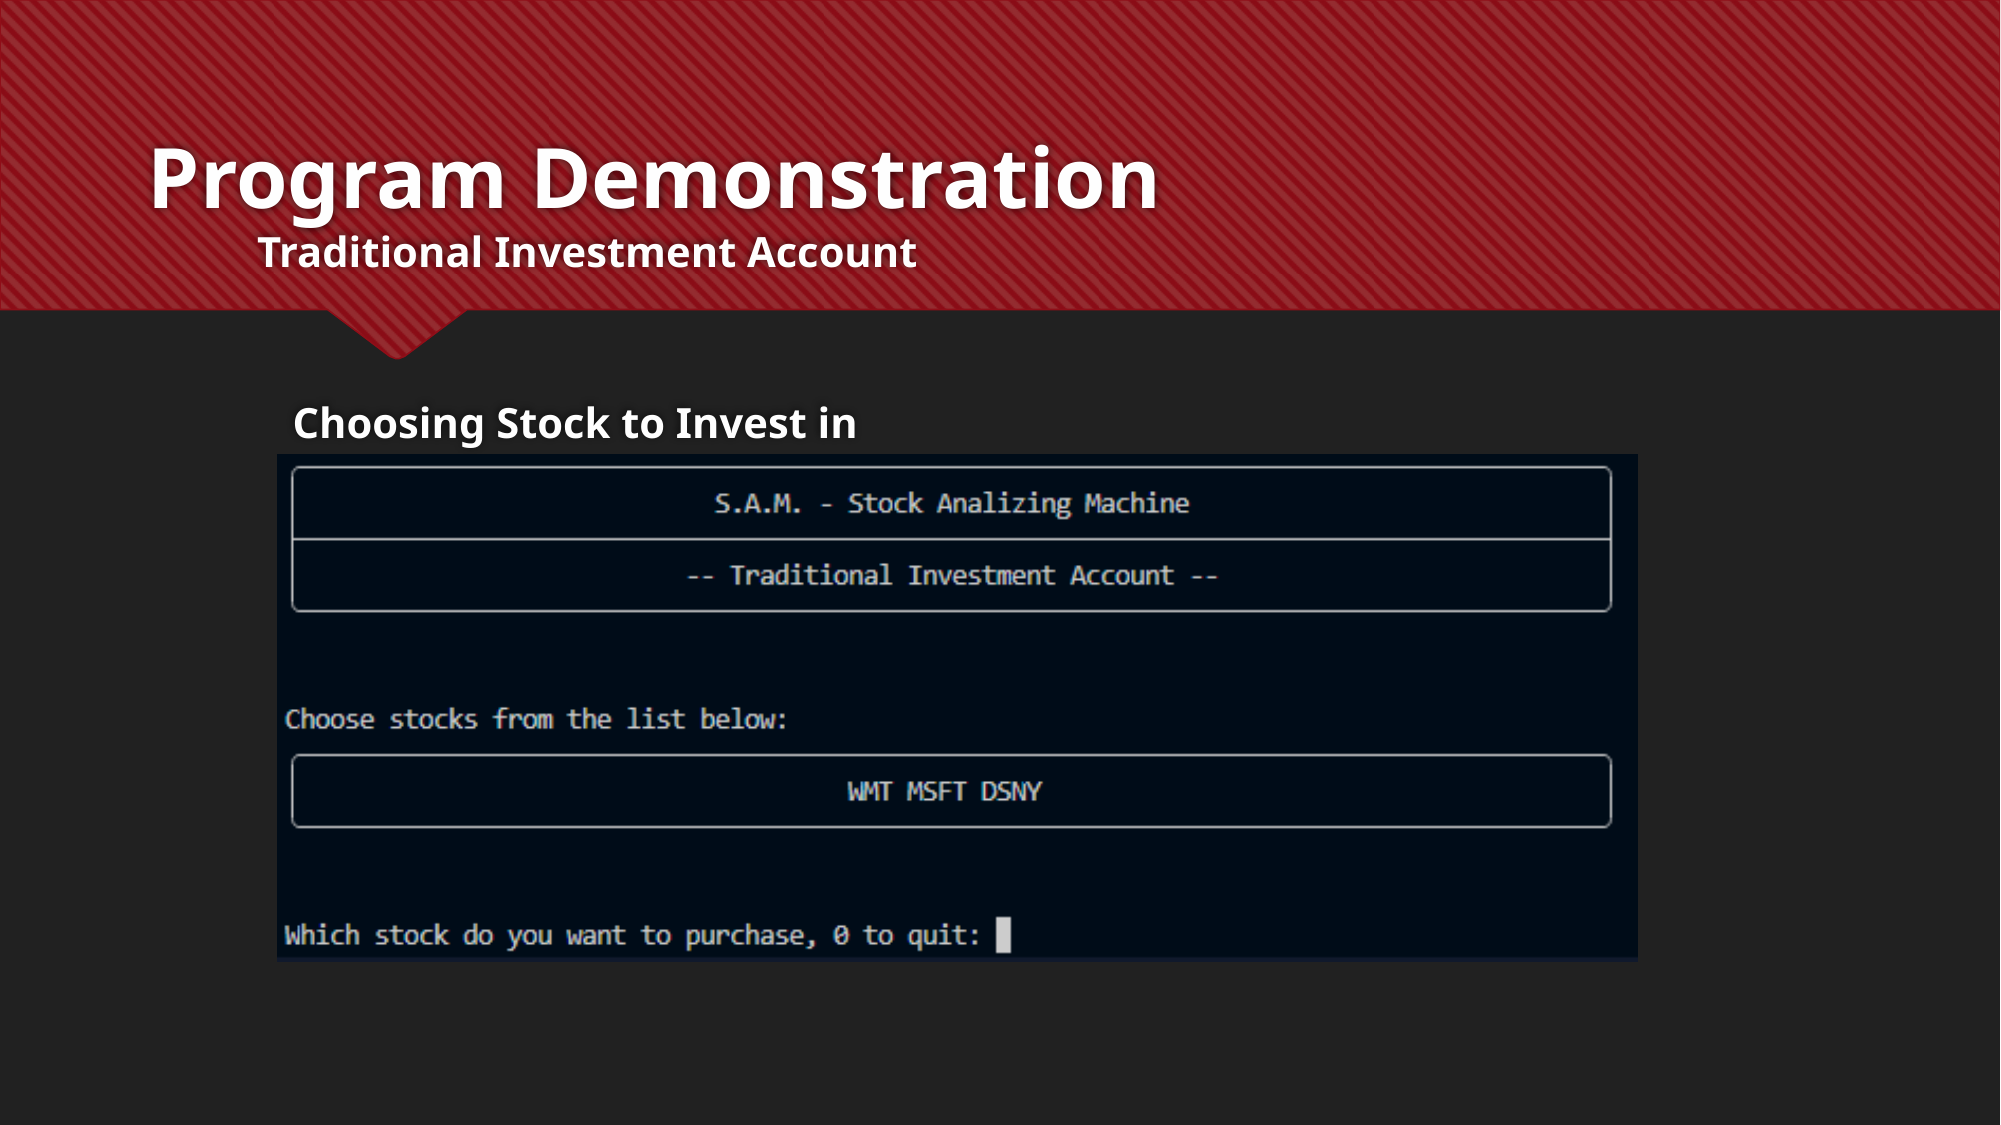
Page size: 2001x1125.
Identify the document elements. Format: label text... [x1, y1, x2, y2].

title Program Demonstration [132, 73, 1868, 233]
text_box Traditional Investment Account [242, 230, 1758, 284]
text_box Choosing Stock to Invest in [277, 400, 1231, 453]
picture [277, 453, 1638, 962]
